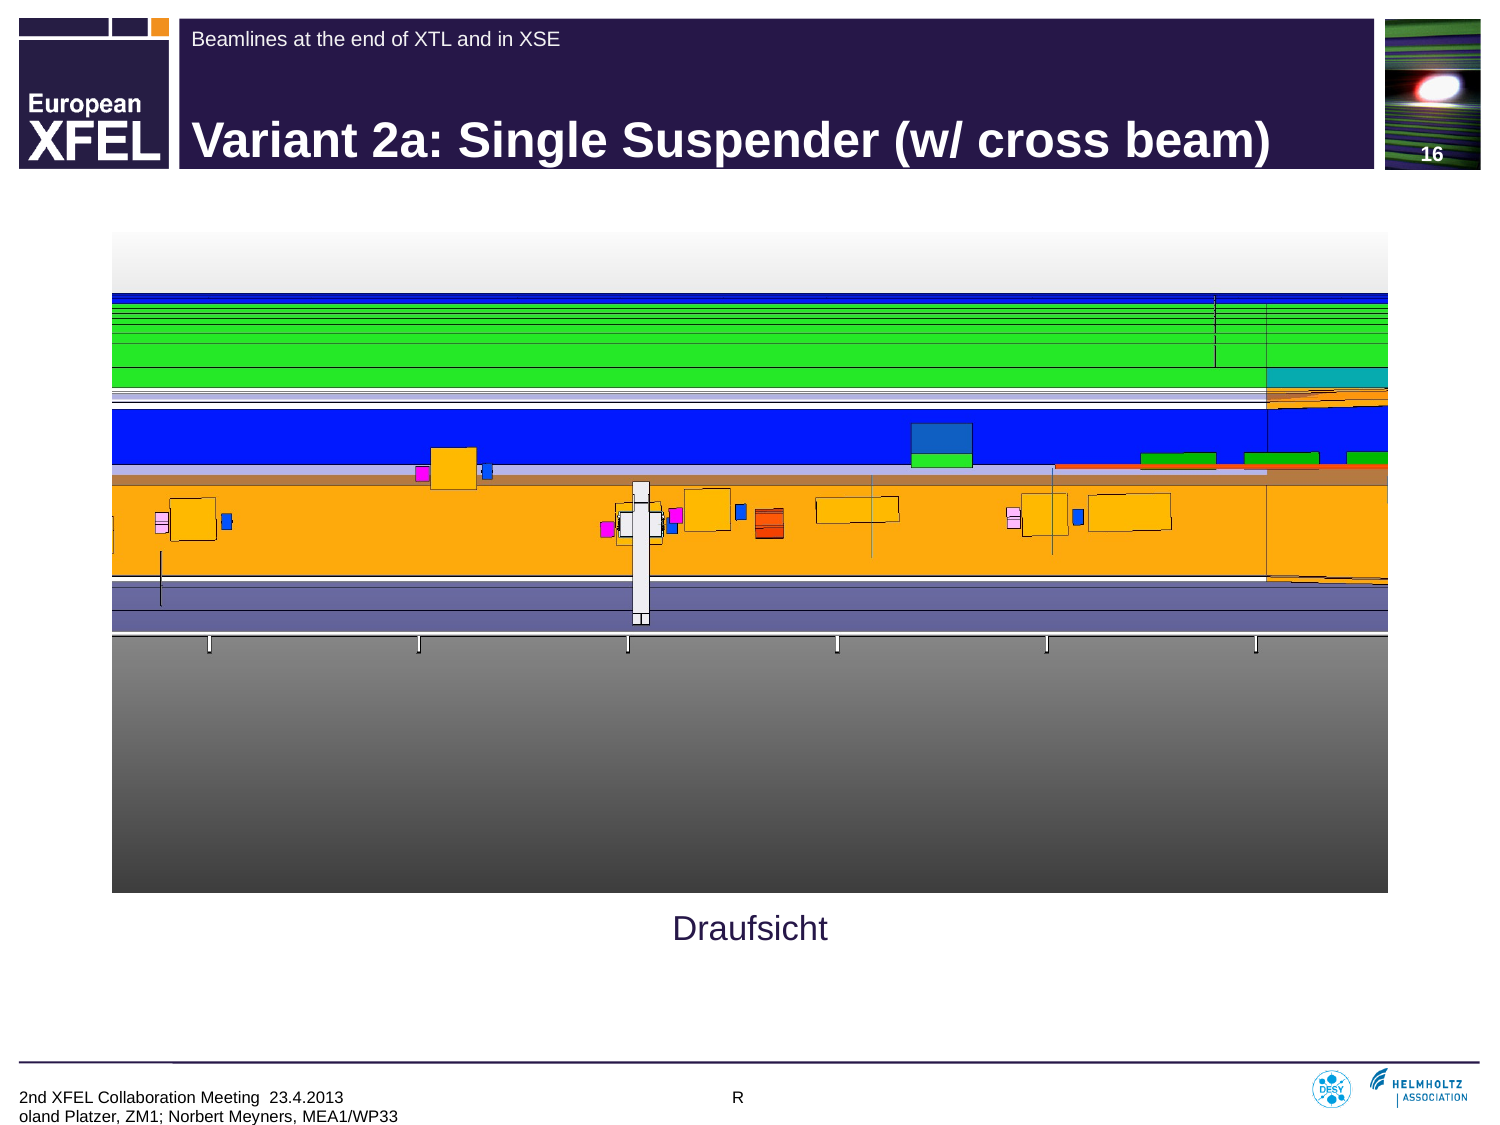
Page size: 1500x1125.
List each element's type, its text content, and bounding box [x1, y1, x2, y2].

picture [1310, 1068, 1353, 1110]
picture [1385, 19, 1481, 170]
title Variant 2a: Single Suspender (w/ cross beam) [179, 88, 1375, 168]
slide_number 16 [1384, 18, 1480, 169]
footer 2nd XFEL Collaboration Meeting 23.4.2013 Roland Platzer, ZM1; Norbert Meyners, MEA1/WP33 [19, 1058, 750, 1108]
picture [1370, 1068, 1467, 1108]
slide_number Beamlines at the end of XTL and in XSE [179, 19, 1375, 55]
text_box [112, 231, 1388, 956]
picture [19, 18, 169, 169]
